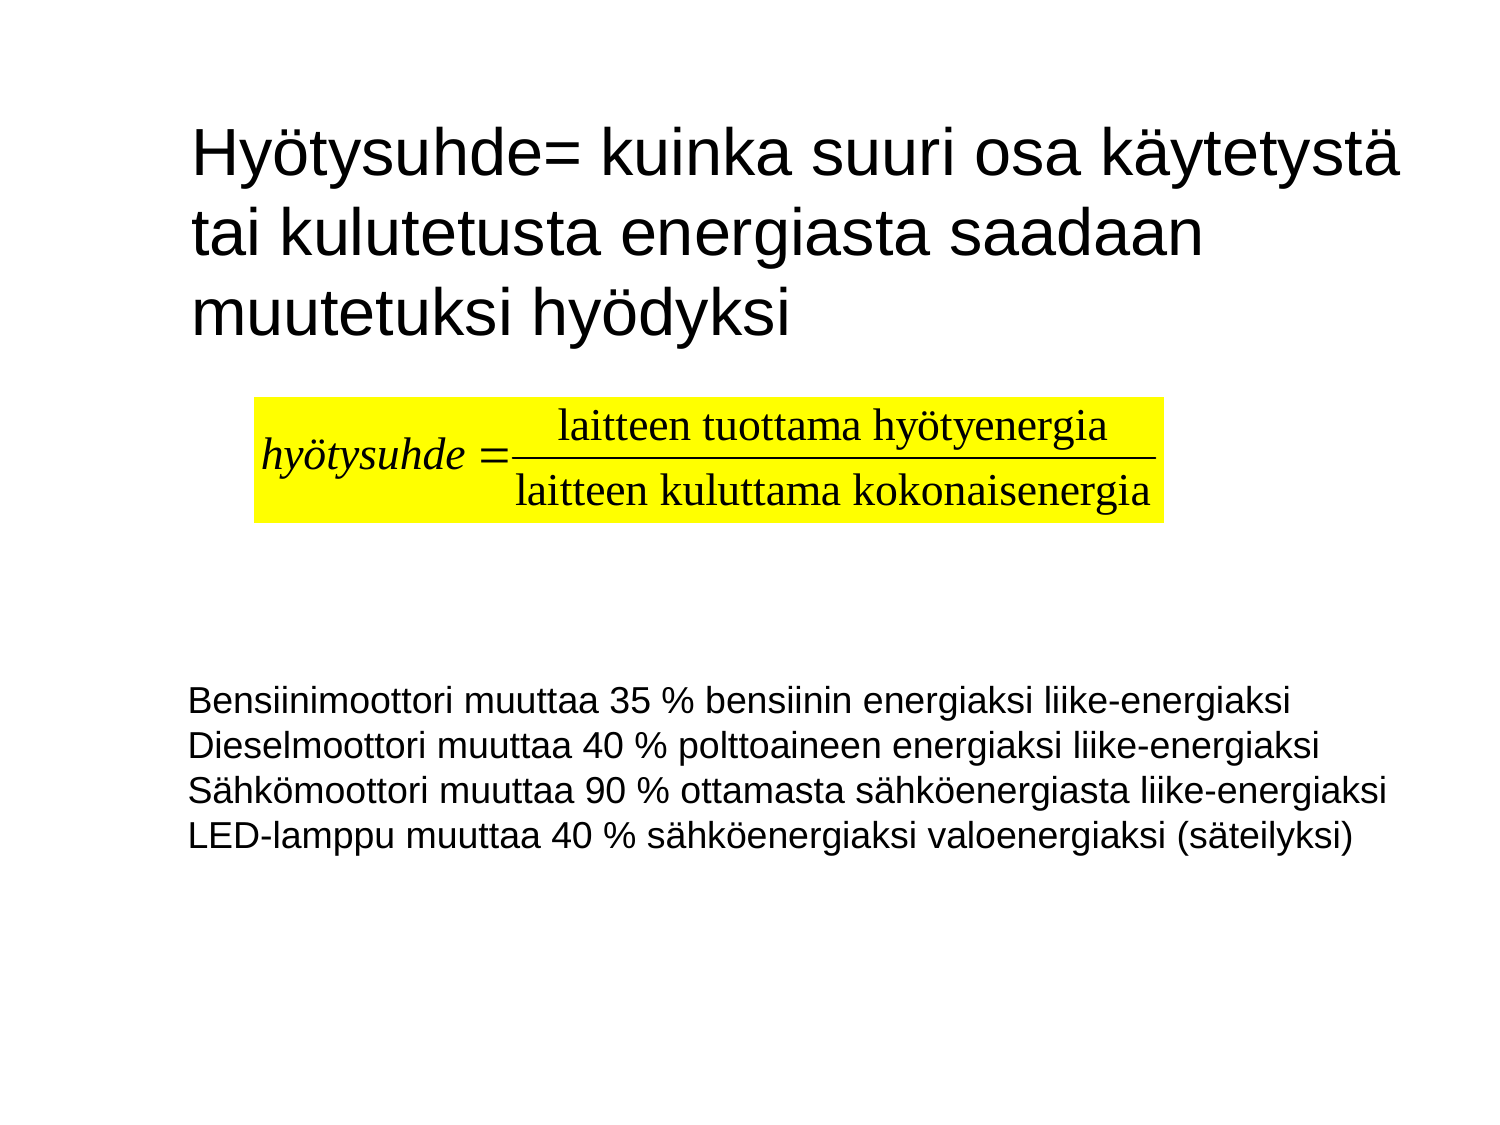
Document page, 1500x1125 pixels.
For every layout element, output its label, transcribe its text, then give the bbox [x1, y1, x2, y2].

text_box Bensiinimoottori muuttaa 35 % bensiinin energiaksi liike-energiaksi Dieselmoottori muuttaa 40 % polttoaineen energiaksi liike-energiaksi Sähkömoottori muuttaa 90 % ottamasta sähköenergiasta liike-energiaksi LED-lamppu muuttaa 40 % sähköenergiaksi valoenergiaksi (säteilyksi) [172, 668, 1403, 864]
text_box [253, 396, 1165, 523]
text_box Hyötysuhde= kuinka suuri osa käytetystä tai kulutetusta energiasta saadaan muutetuksi hyödyksi [176, 101, 1417, 357]
